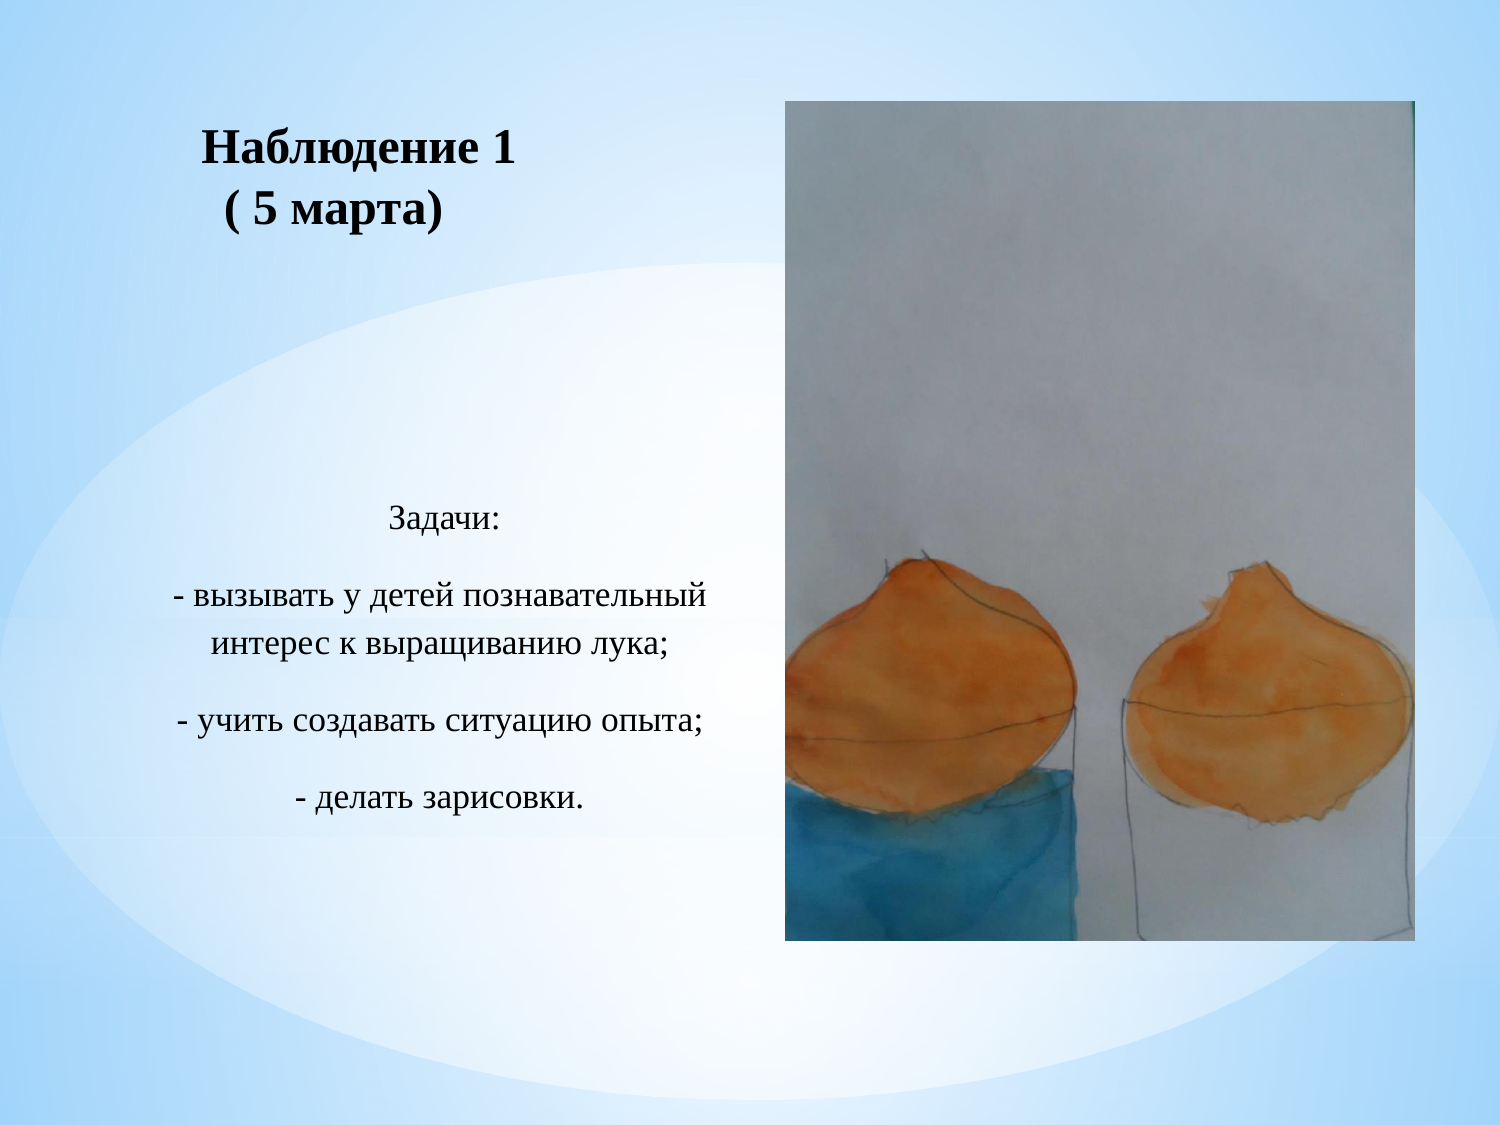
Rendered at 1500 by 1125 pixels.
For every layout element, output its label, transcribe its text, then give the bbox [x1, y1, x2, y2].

title Наблюдение 1 ( 5 марта) [171, 125, 770, 303]
list Задачи: - вызывать у детей познавательный интерес к выращиванию лука; - учить создавать ситуацию опыта; - делать зарисовки. [147, 479, 733, 925]
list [785, 101, 1415, 941]
